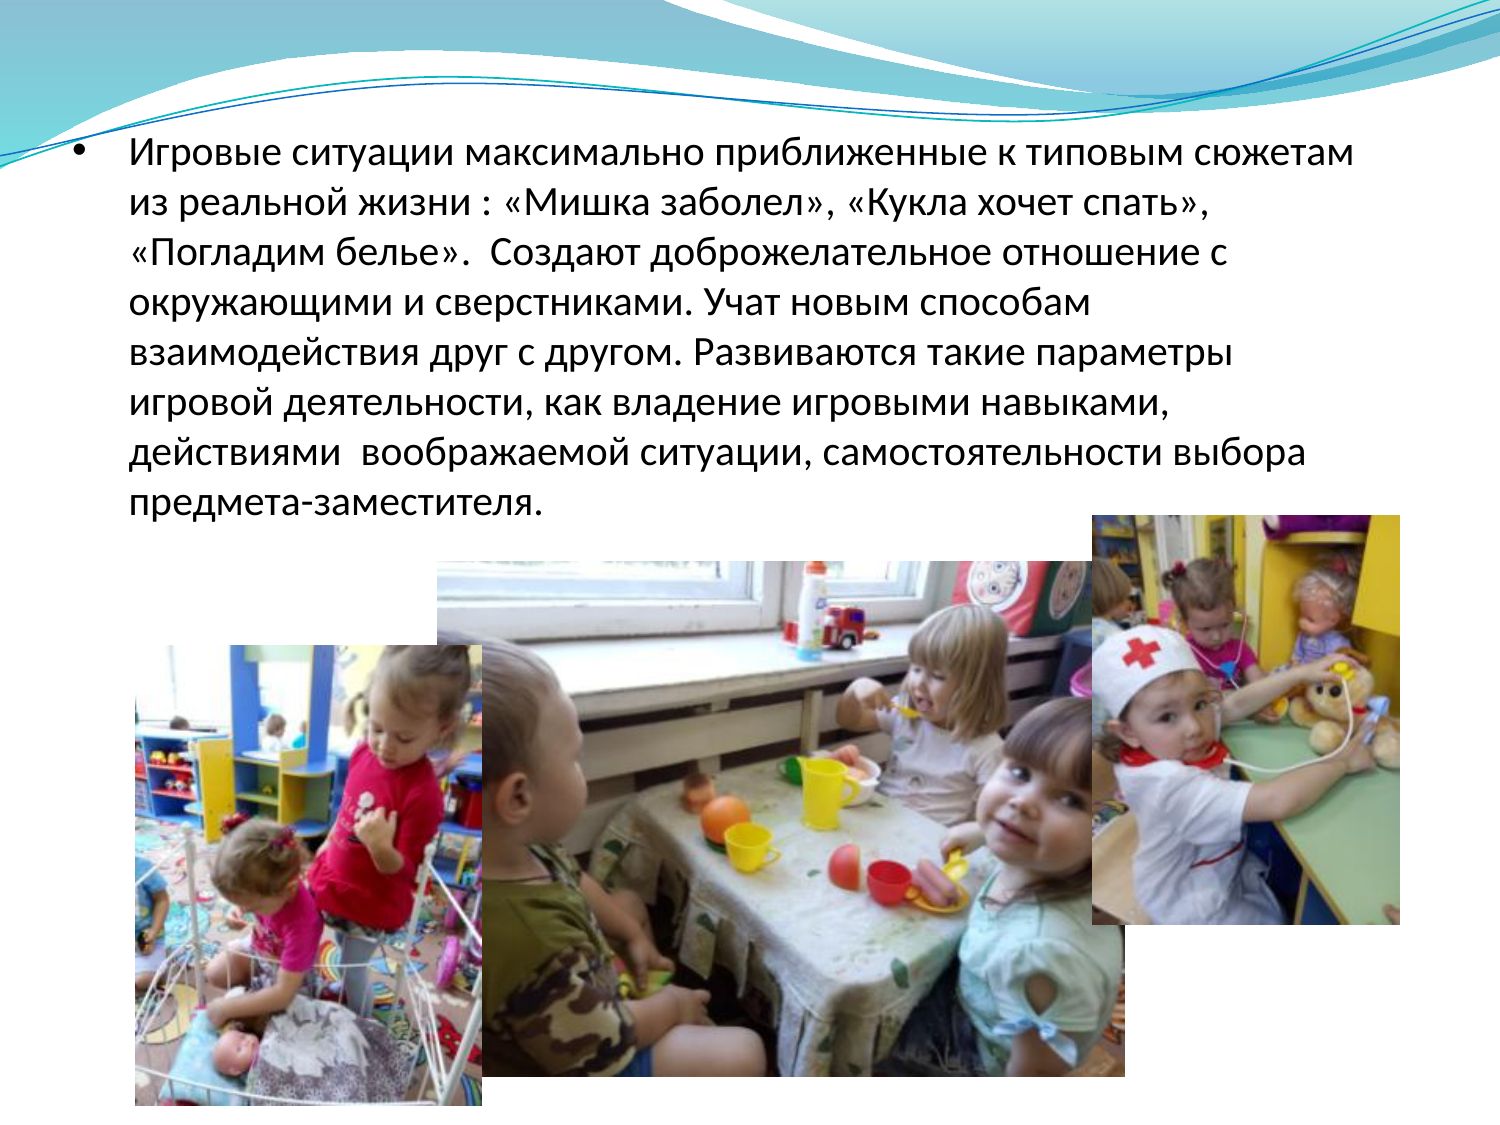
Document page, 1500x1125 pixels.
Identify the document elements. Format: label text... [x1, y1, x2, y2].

picture [135, 560, 1126, 1107]
text_box Игровые ситуации максимально приближенные к типовым сюжетам из реальной жизни : «Мишка заболел», «Кукла хочет спать», «Погладим белье». Создают доброжелательное отношение с окружающими и сверстниками. Учат новым способам взаимодействия друг с другом. Развиваются такие параметры игровой деятельности, как владение игровыми навыками, действиями воображаемой ситуации, самостоятельности выбора предмета-заместителя. [57, 116, 1381, 582]
picture [1092, 514, 1400, 925]
